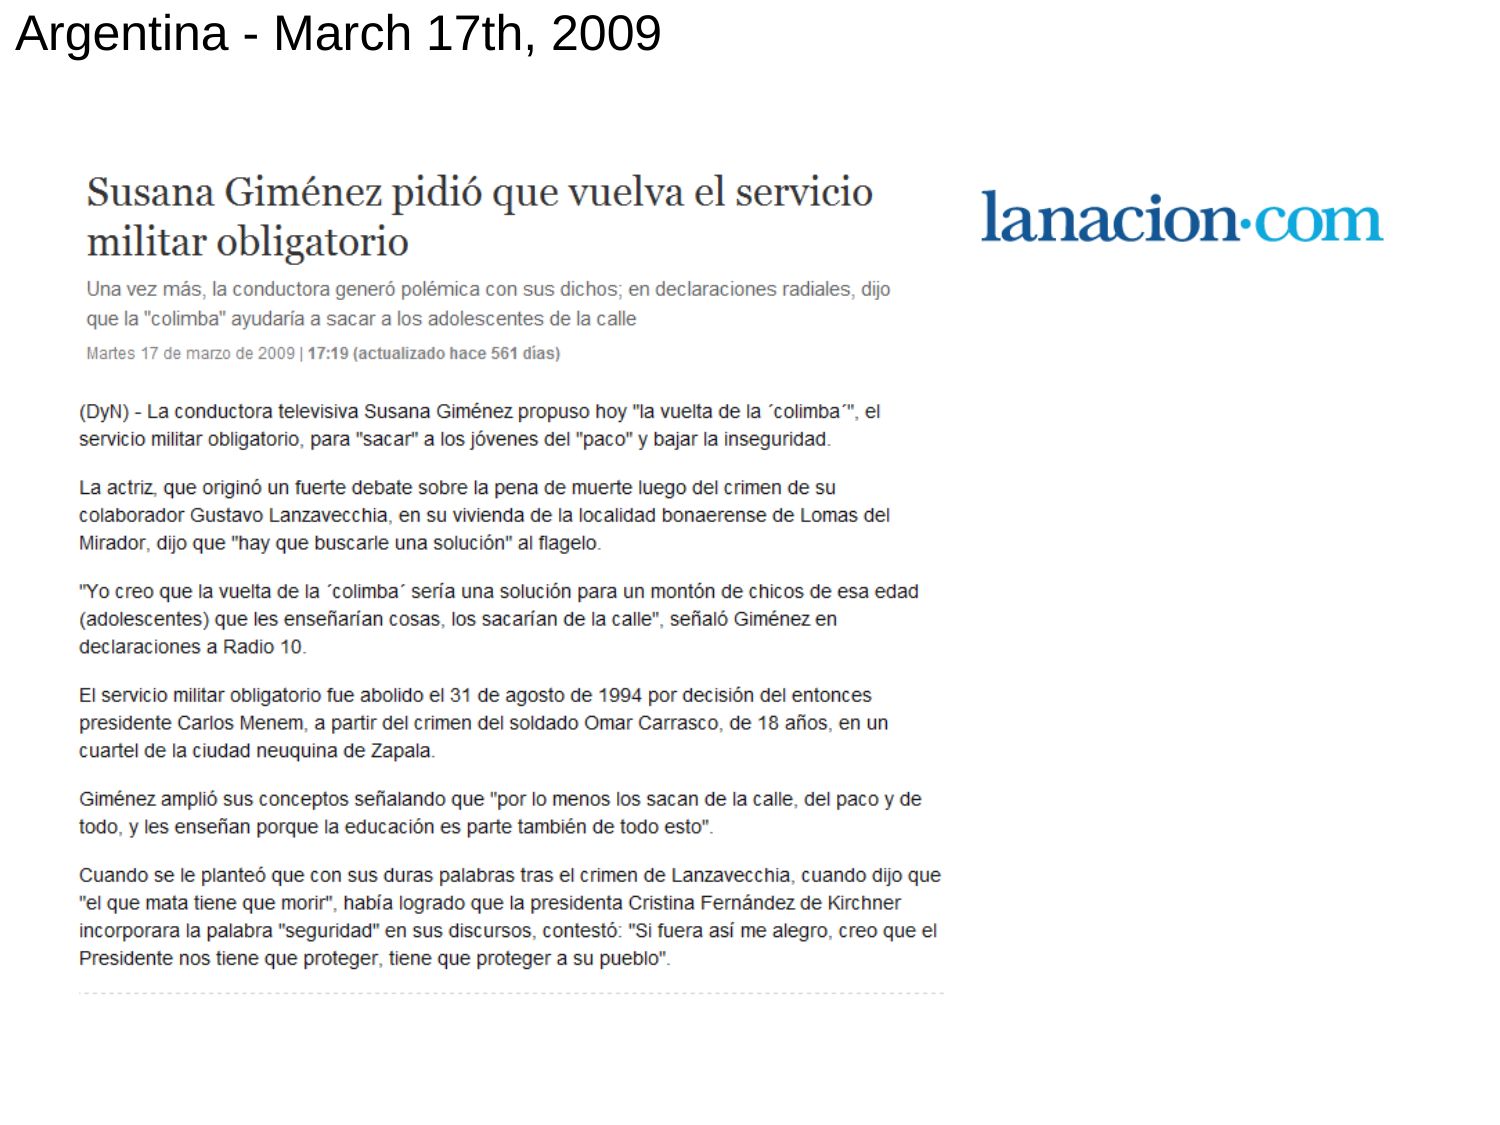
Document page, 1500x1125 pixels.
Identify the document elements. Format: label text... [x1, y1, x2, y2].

title Argentina - March 17th, 2009 [0, 0, 1350, 124]
picture [52, 385, 951, 997]
picture [950, 184, 1420, 243]
picture [64, 160, 919, 370]
